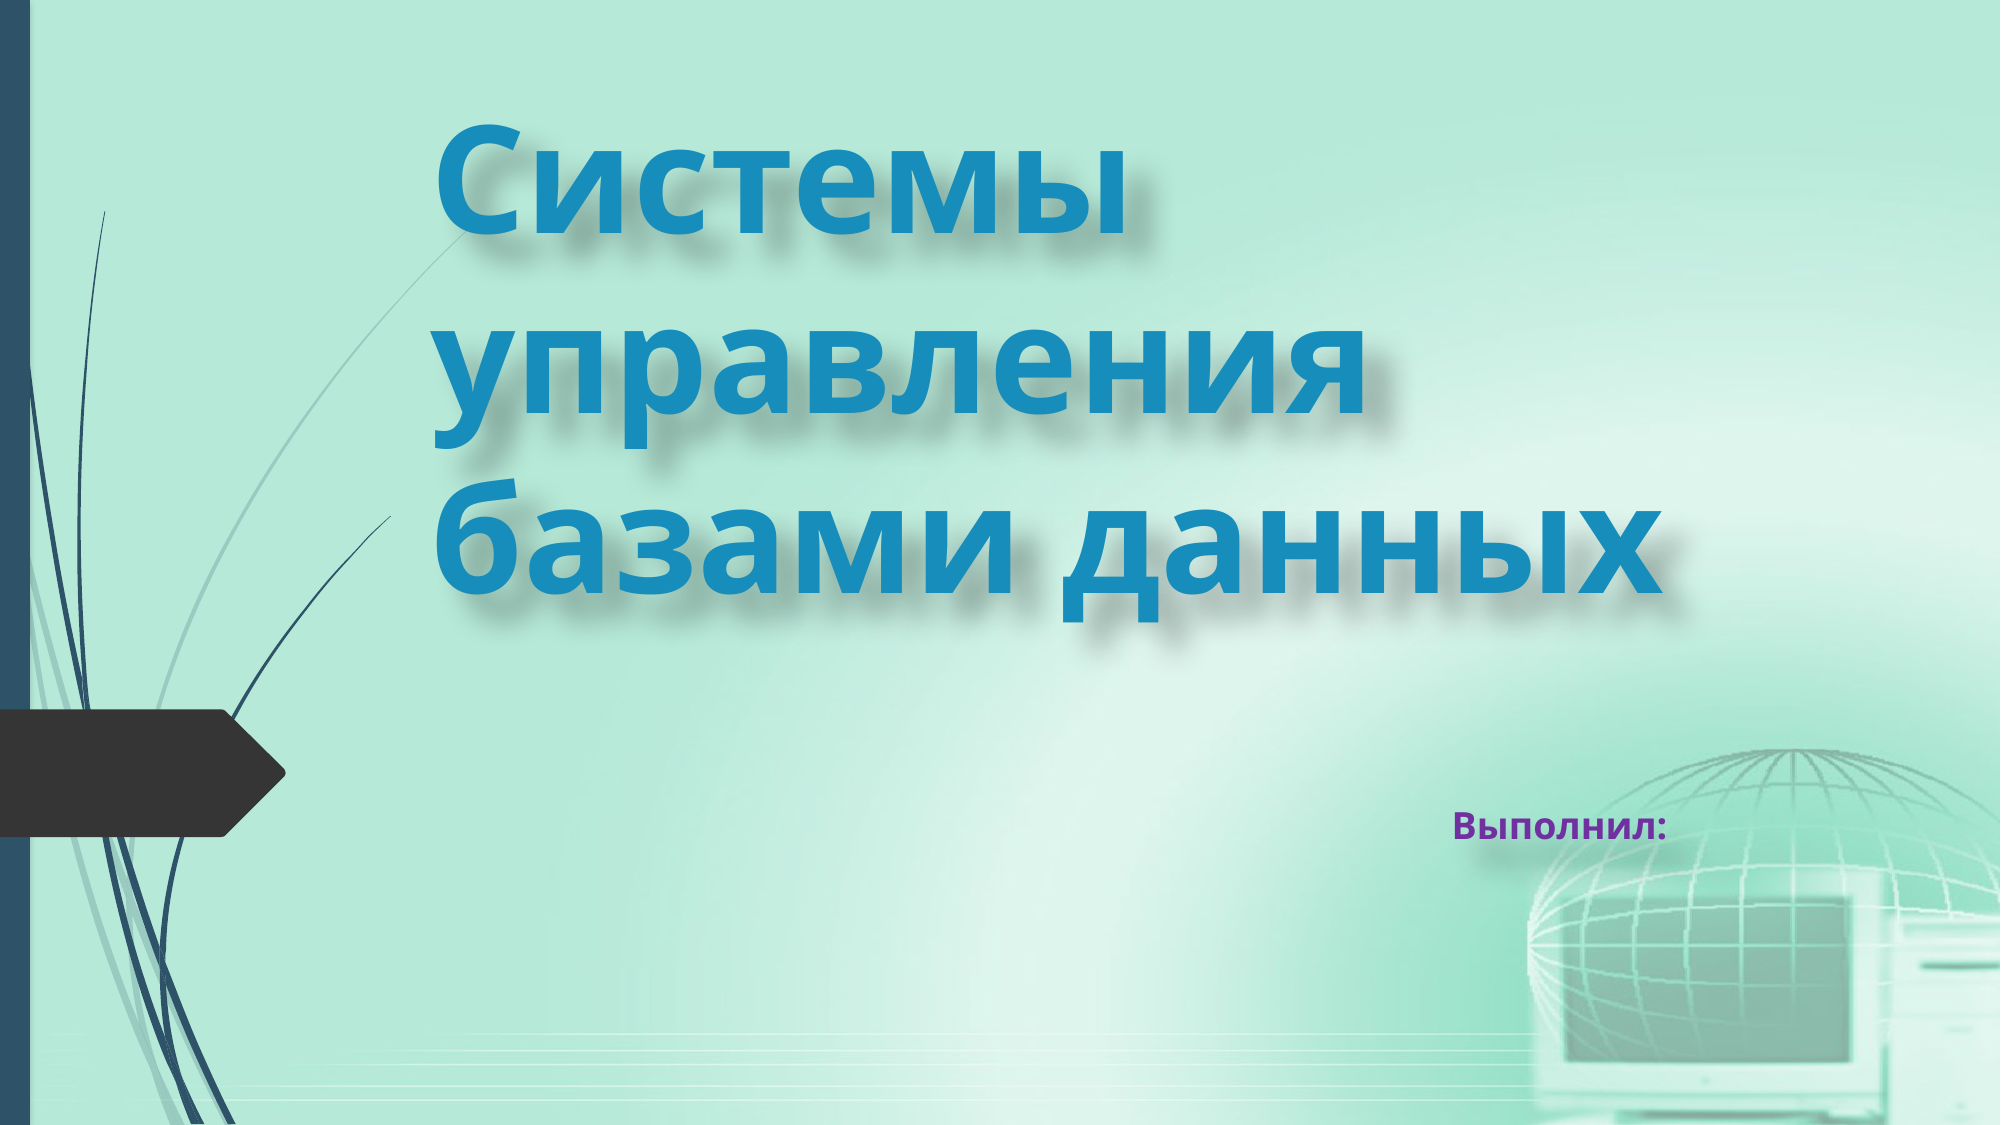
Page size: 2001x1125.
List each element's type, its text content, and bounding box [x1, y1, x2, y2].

subtitle Выполнил: [1436, 794, 1917, 1067]
title Системы управления базами данных [415, 260, 1878, 632]
